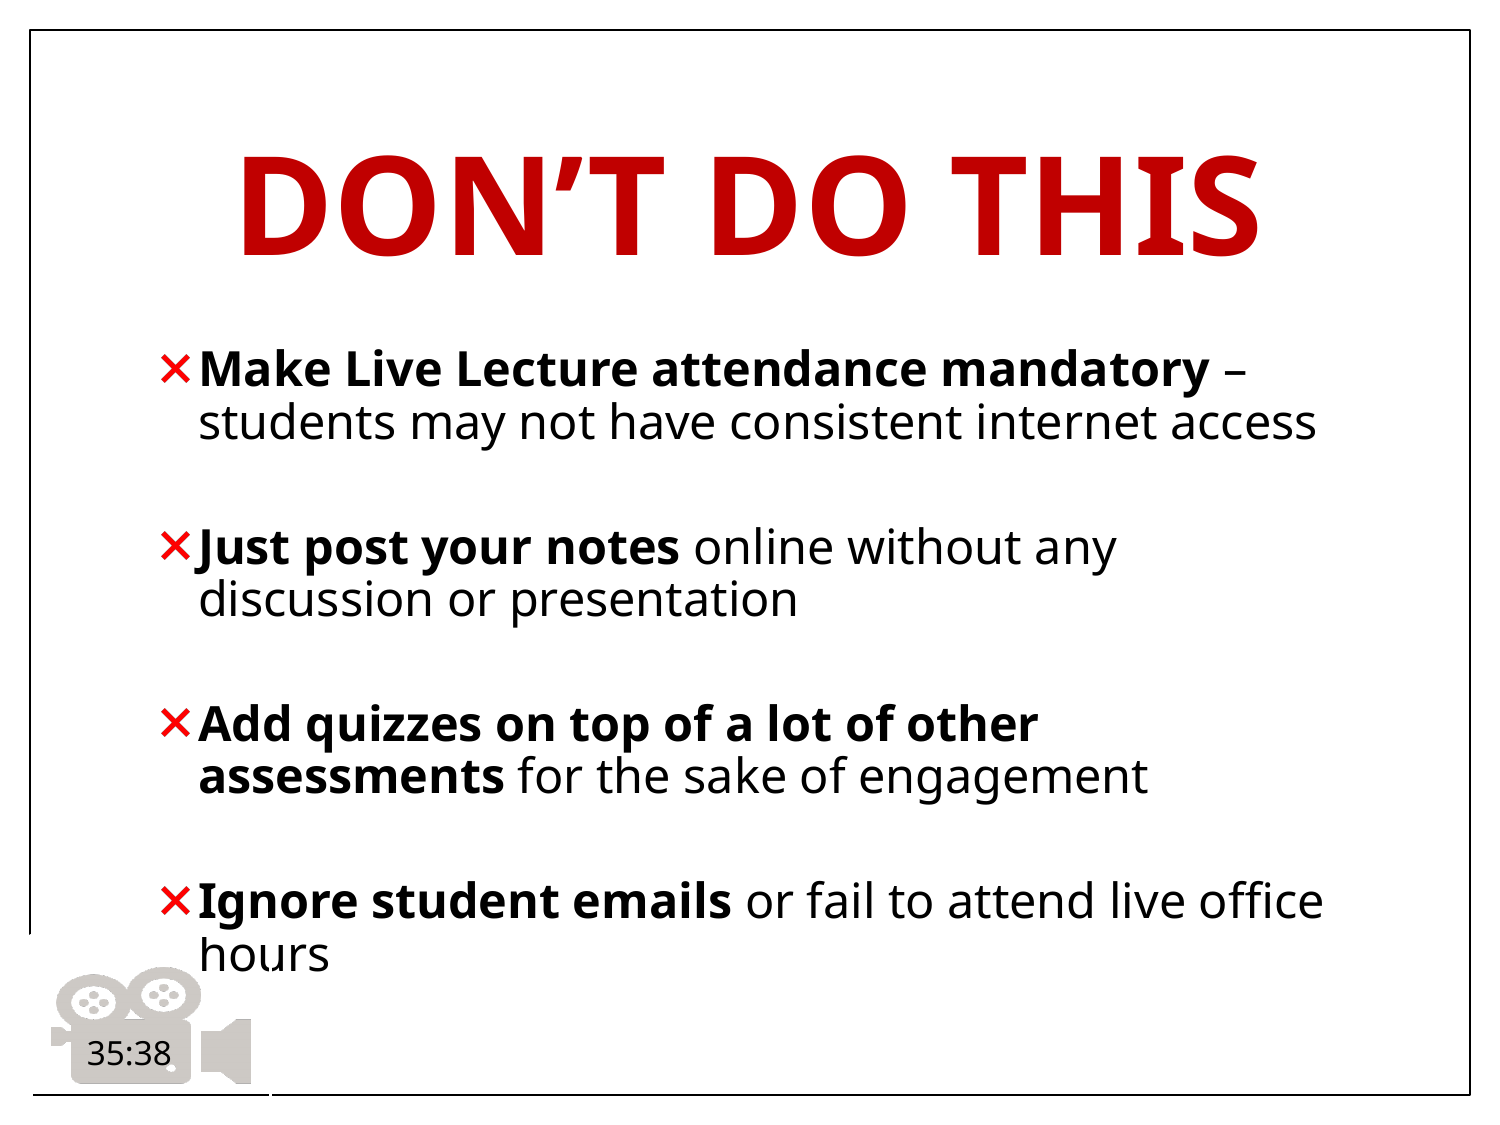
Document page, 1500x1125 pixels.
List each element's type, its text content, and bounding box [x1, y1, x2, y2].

picture [161, 886, 190, 915]
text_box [30, 935, 272, 1115]
picture [161, 531, 190, 560]
picture [161, 354, 190, 383]
picture [161, 708, 190, 737]
list Make Live Lecture attendance mandatory – students may not have consistent internet access Just post your notes online without any discussion or presentation Add quizzes on top of a lot of other assessments for the sake of engagement Ignore student emails or fail to attend live office hours [140, 337, 1356, 1000]
title DON’T DO THIS [140, 99, 1356, 323]
